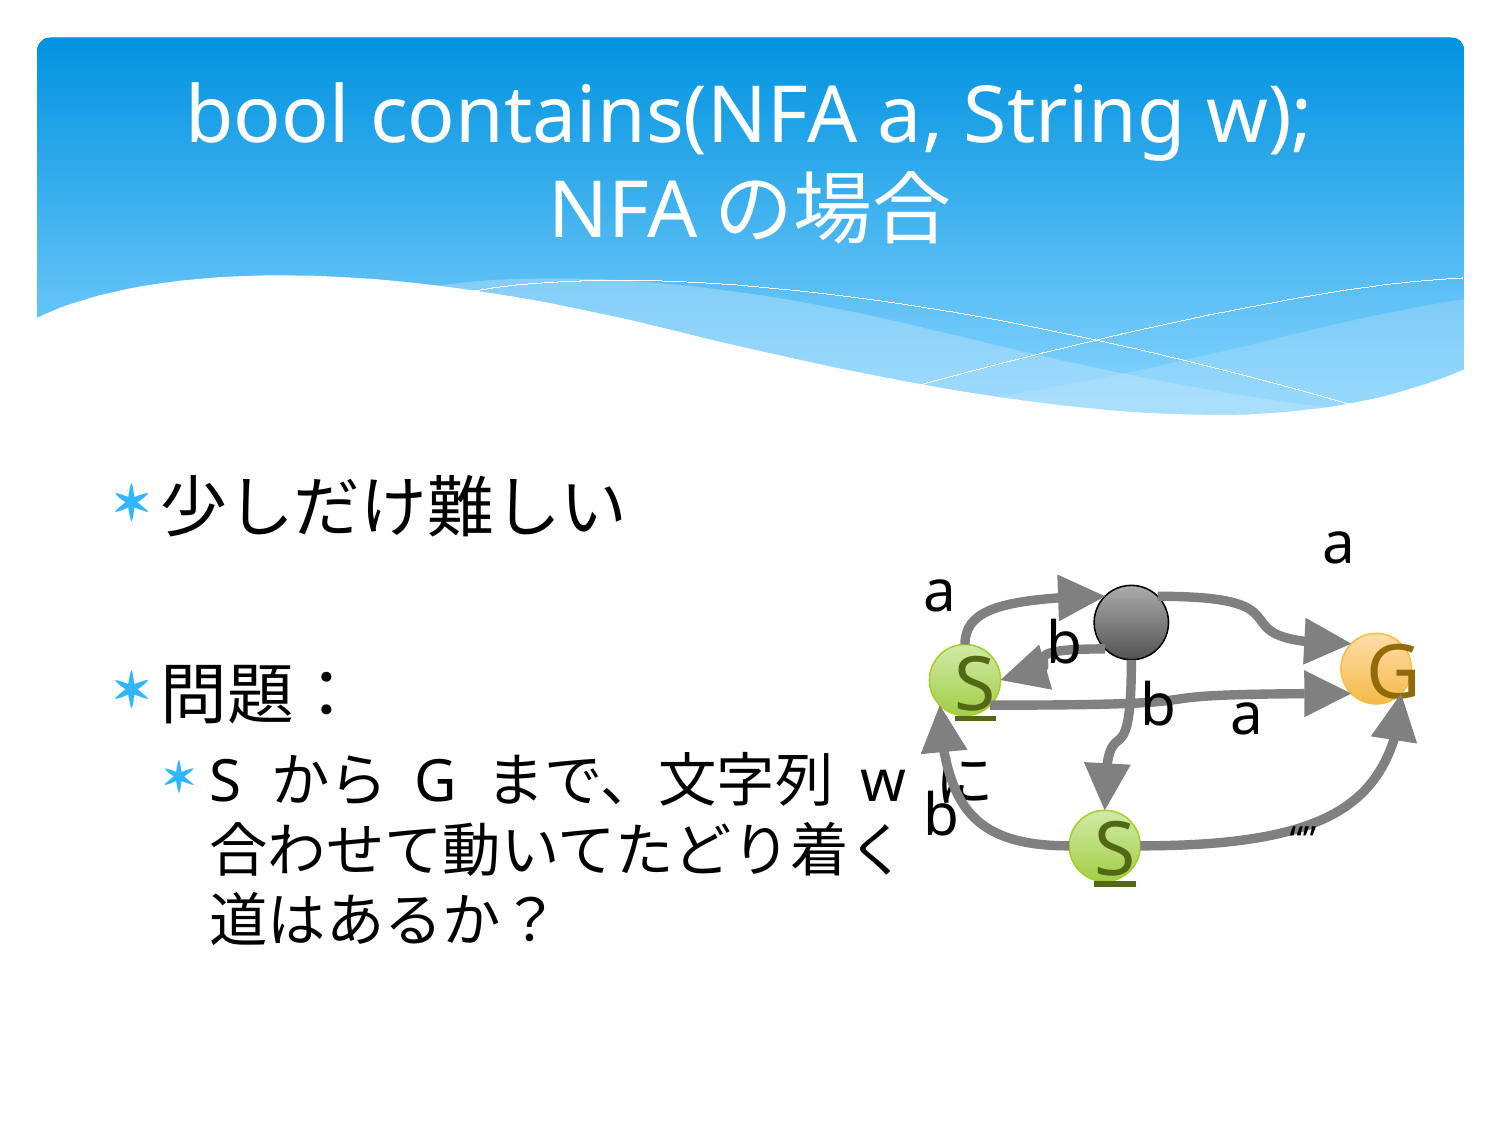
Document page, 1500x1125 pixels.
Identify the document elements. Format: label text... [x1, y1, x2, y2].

title bool contains(NFA a, String w); NFAの場合 [75, 55, 1425, 261]
list 少しだけ難しい 問題： S から G まで、文字列 w に 合わせて動いてたどり着く 道はあるか？ [100, 457, 1316, 1024]
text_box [908, 497, 1412, 882]
